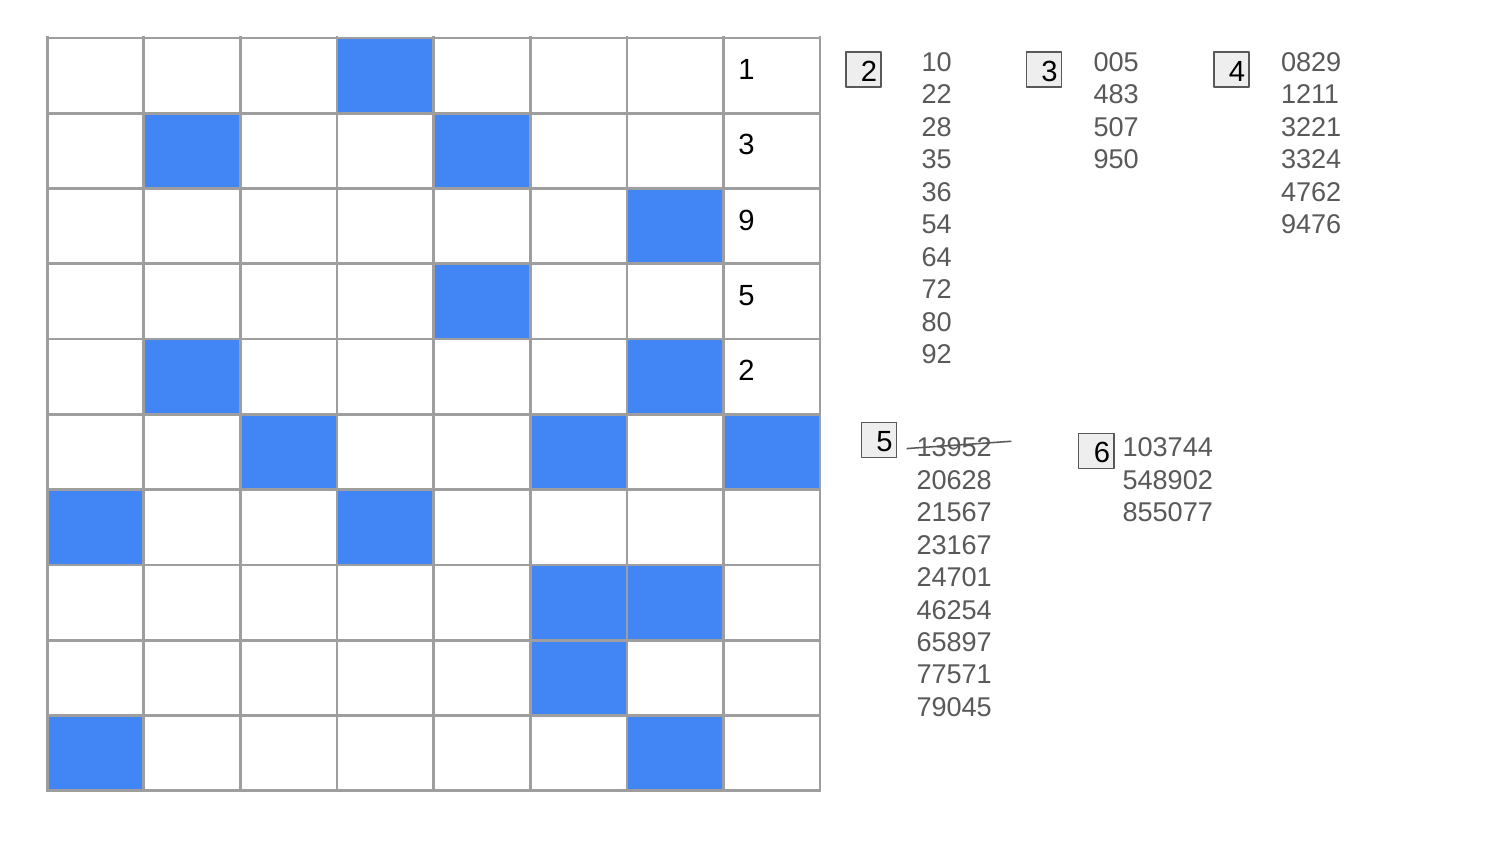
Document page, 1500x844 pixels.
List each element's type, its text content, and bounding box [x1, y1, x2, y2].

table_header [242, 39, 336, 112]
table_header [49, 39, 142, 112]
table_cell [338, 190, 432, 262]
table_cell [49, 265, 142, 338]
table_header [145, 39, 239, 112]
table_cell [49, 642, 142, 714]
table_cell [49, 566, 142, 639]
table_cell [628, 717, 722, 789]
table_cell [242, 642, 336, 714]
text_box 10 22 28 35 36 54 64 72 80 92 [906, 29, 1043, 415]
table_header [435, 39, 529, 112]
table_cell [49, 717, 142, 789]
text_box 103744 548902 855077 [1107, 414, 1278, 613]
table_cell [338, 717, 432, 789]
table_cell [435, 265, 529, 338]
text_box 005 483 507 950 [1078, 29, 1197, 312]
table_cell [242, 190, 336, 262]
table_cell [532, 491, 626, 564]
text_box 0829 1211 3221 3324 4762 9476 [1266, 29, 1402, 342]
table_header [532, 39, 626, 112]
text_box 13952 20628 21567 23167 24701 46254 65897 77571 79045 [901, 414, 1036, 756]
table_cell [49, 491, 142, 564]
table_cell [435, 416, 529, 488]
table_header 1 [725, 39, 819, 112]
text_box 6 [1078, 433, 1114, 469]
table_cell [49, 190, 142, 262]
table_cell [532, 642, 626, 714]
table_cell [628, 265, 722, 338]
table_cell [628, 566, 722, 639]
table_cell 2 [725, 340, 819, 413]
text_box 2 [845, 52, 881, 88]
table_cell [145, 642, 239, 714]
table_cell [628, 491, 722, 564]
table_cell [338, 115, 432, 187]
table_cell [145, 566, 239, 639]
table_cell [49, 340, 142, 413]
table_cell [242, 115, 336, 187]
table_cell [145, 115, 239, 187]
table_cell [145, 416, 239, 488]
table_cell [49, 416, 142, 488]
table_cell [532, 340, 626, 413]
table_cell [435, 566, 529, 639]
table_cell [435, 340, 529, 413]
table_cell [725, 642, 819, 714]
table_cell [242, 340, 336, 413]
table_cell [628, 115, 722, 187]
table_cell [242, 717, 336, 789]
table_header [338, 39, 432, 112]
table_cell [725, 717, 819, 789]
text_box 5 [861, 422, 897, 458]
table_cell [145, 491, 239, 564]
table_cell 9 [725, 190, 819, 262]
table_header [628, 39, 722, 112]
table_cell [532, 115, 626, 187]
table_cell [242, 265, 336, 338]
table_cell [532, 566, 626, 639]
table_cell [49, 115, 142, 187]
table_cell [628, 416, 722, 488]
table_cell [338, 566, 432, 639]
table_cell [435, 491, 529, 564]
table_cell [532, 416, 626, 488]
table_cell [338, 416, 432, 488]
table_cell [435, 642, 529, 714]
table_cell [435, 115, 529, 187]
table_cell [145, 340, 239, 413]
table_cell 5 [725, 265, 819, 338]
text_box 3 [1026, 52, 1062, 88]
table_cell [338, 491, 432, 564]
table_cell [145, 265, 239, 338]
table_cell [338, 642, 432, 714]
table_cell [628, 190, 722, 262]
table_cell [145, 190, 239, 262]
text_box 4 [1213, 52, 1249, 88]
table_cell [532, 717, 626, 789]
table_cell [725, 491, 819, 564]
table_cell [725, 416, 819, 488]
table_cell [532, 190, 626, 262]
table_cell [628, 642, 722, 714]
table_cell [338, 340, 432, 413]
table_cell [145, 717, 239, 789]
table_cell [242, 416, 336, 488]
table_cell [338, 265, 432, 338]
table_cell [532, 265, 626, 338]
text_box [906, 440, 1012, 449]
table_cell [628, 340, 722, 413]
table_cell [725, 566, 819, 639]
table_cell [242, 566, 336, 639]
table_cell 3 [725, 115, 819, 187]
table_cell [242, 491, 336, 564]
table_cell [435, 717, 529, 789]
table_cell [435, 190, 529, 262]
